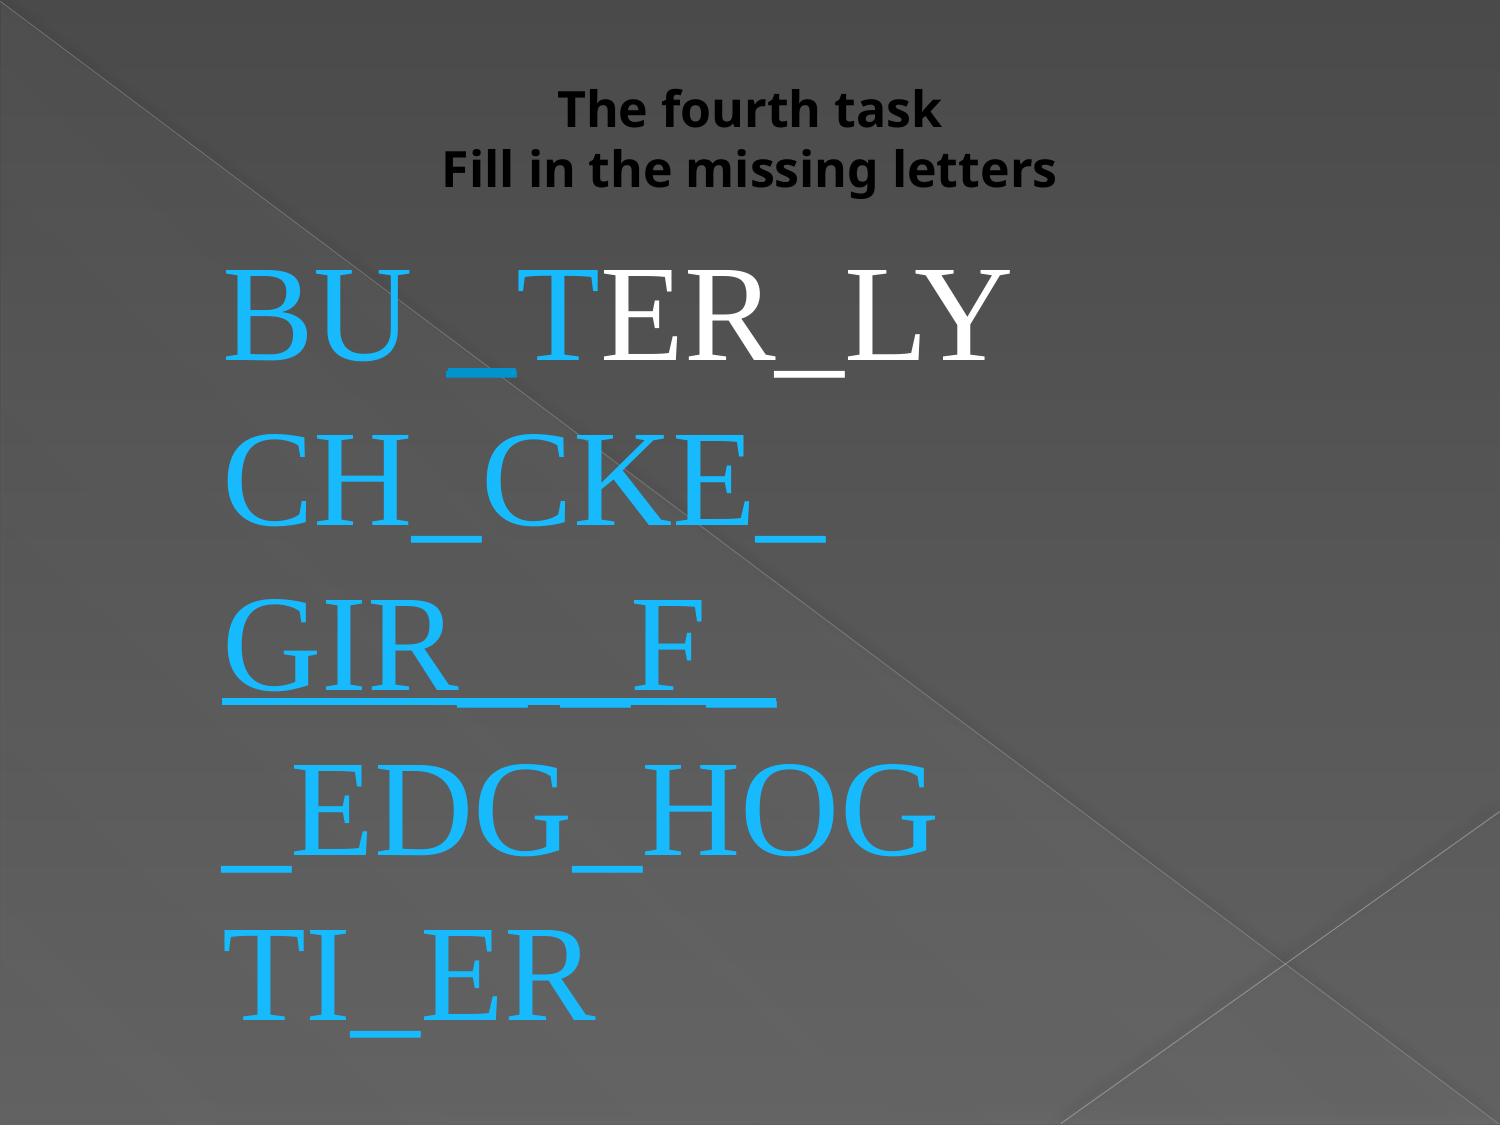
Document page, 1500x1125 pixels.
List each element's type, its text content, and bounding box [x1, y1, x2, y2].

text_box BU _TER_LY CH_CKE_ GIR_ _F_ _EDG_HOG TI_ER [0, 5, 1430, 1055]
text_box The fourth task Fill in the missing letters [140, 70, 1360, 205]
